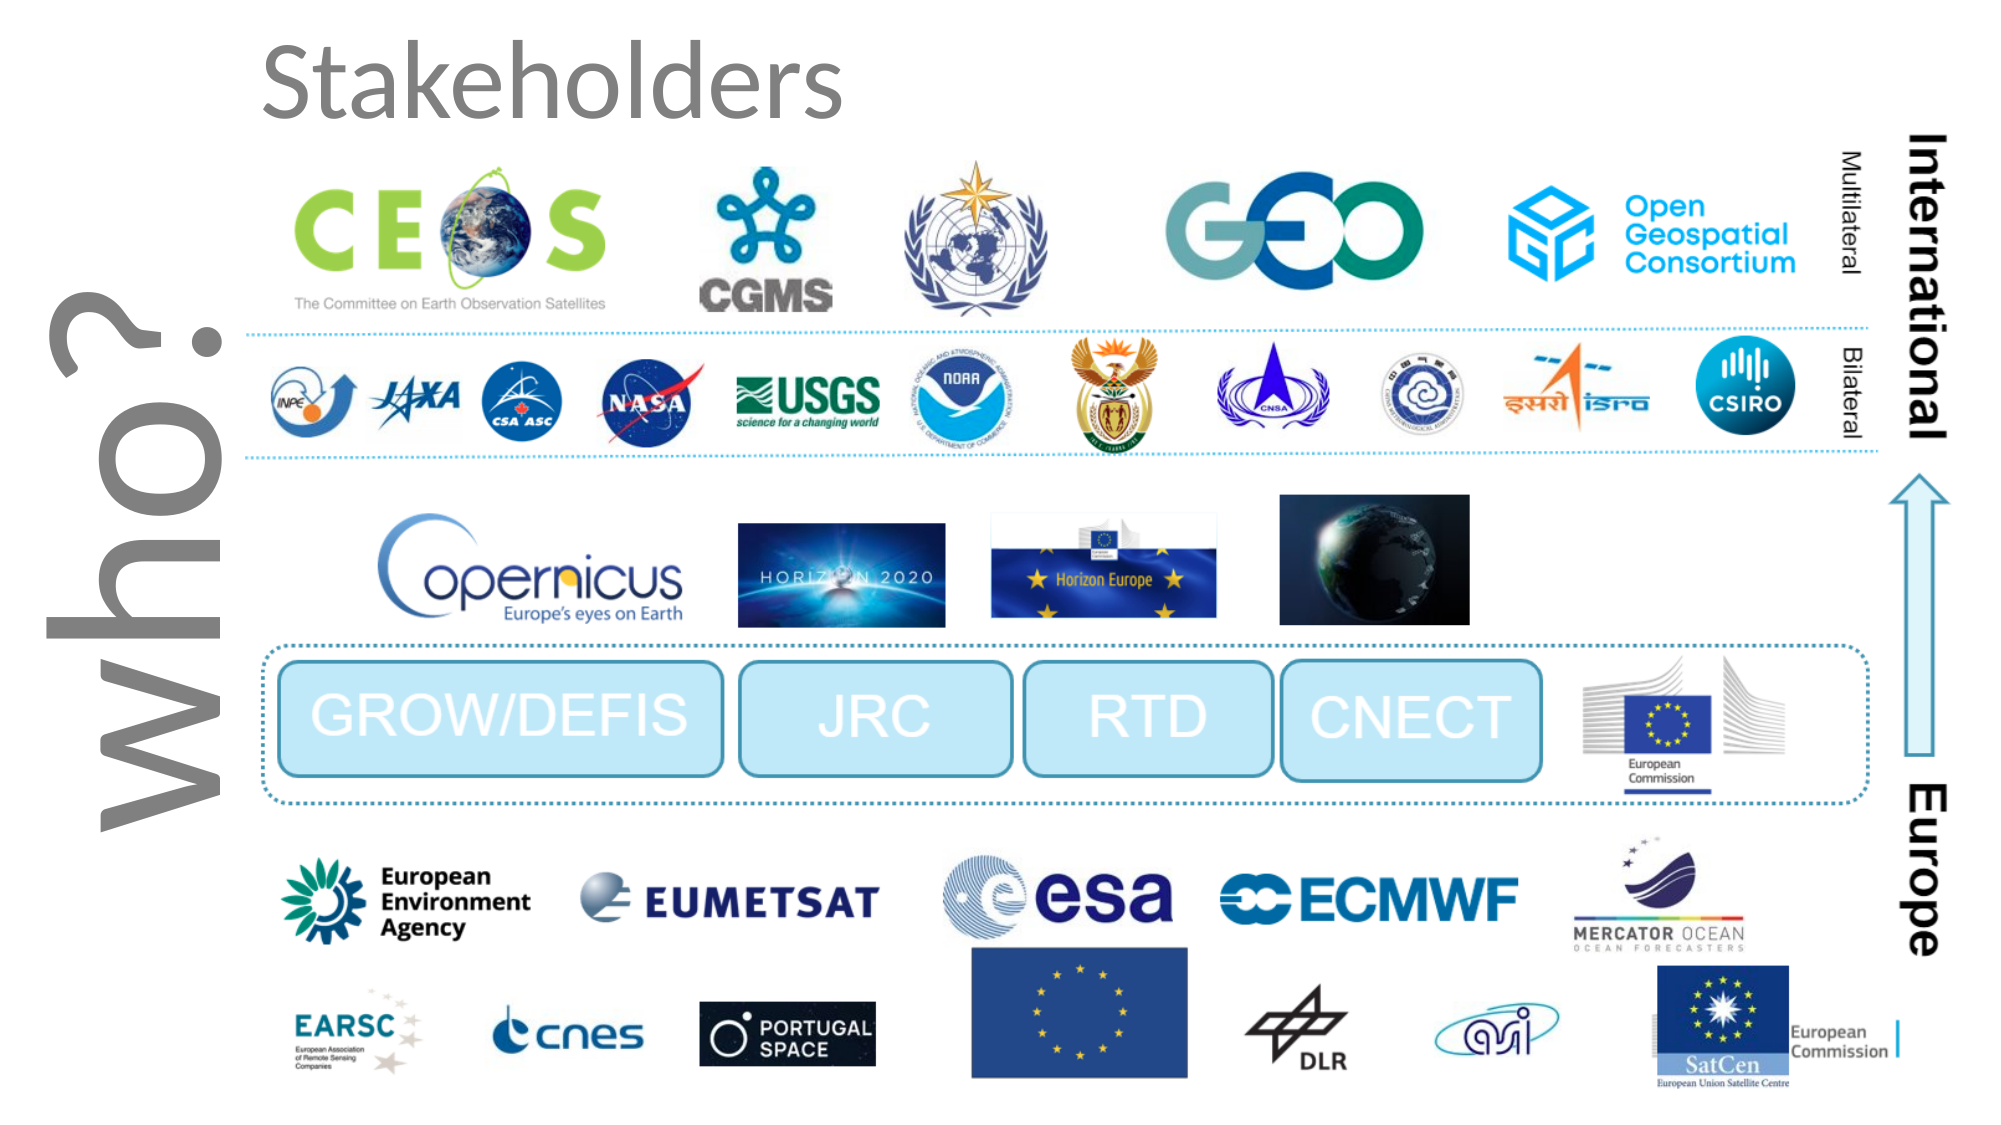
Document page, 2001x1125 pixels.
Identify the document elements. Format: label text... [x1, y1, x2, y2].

text_box Stakeholders [245, 14, 1766, 117]
picture [245, 117, 1968, 1089]
text_box who? [0, 1, 279, 1113]
